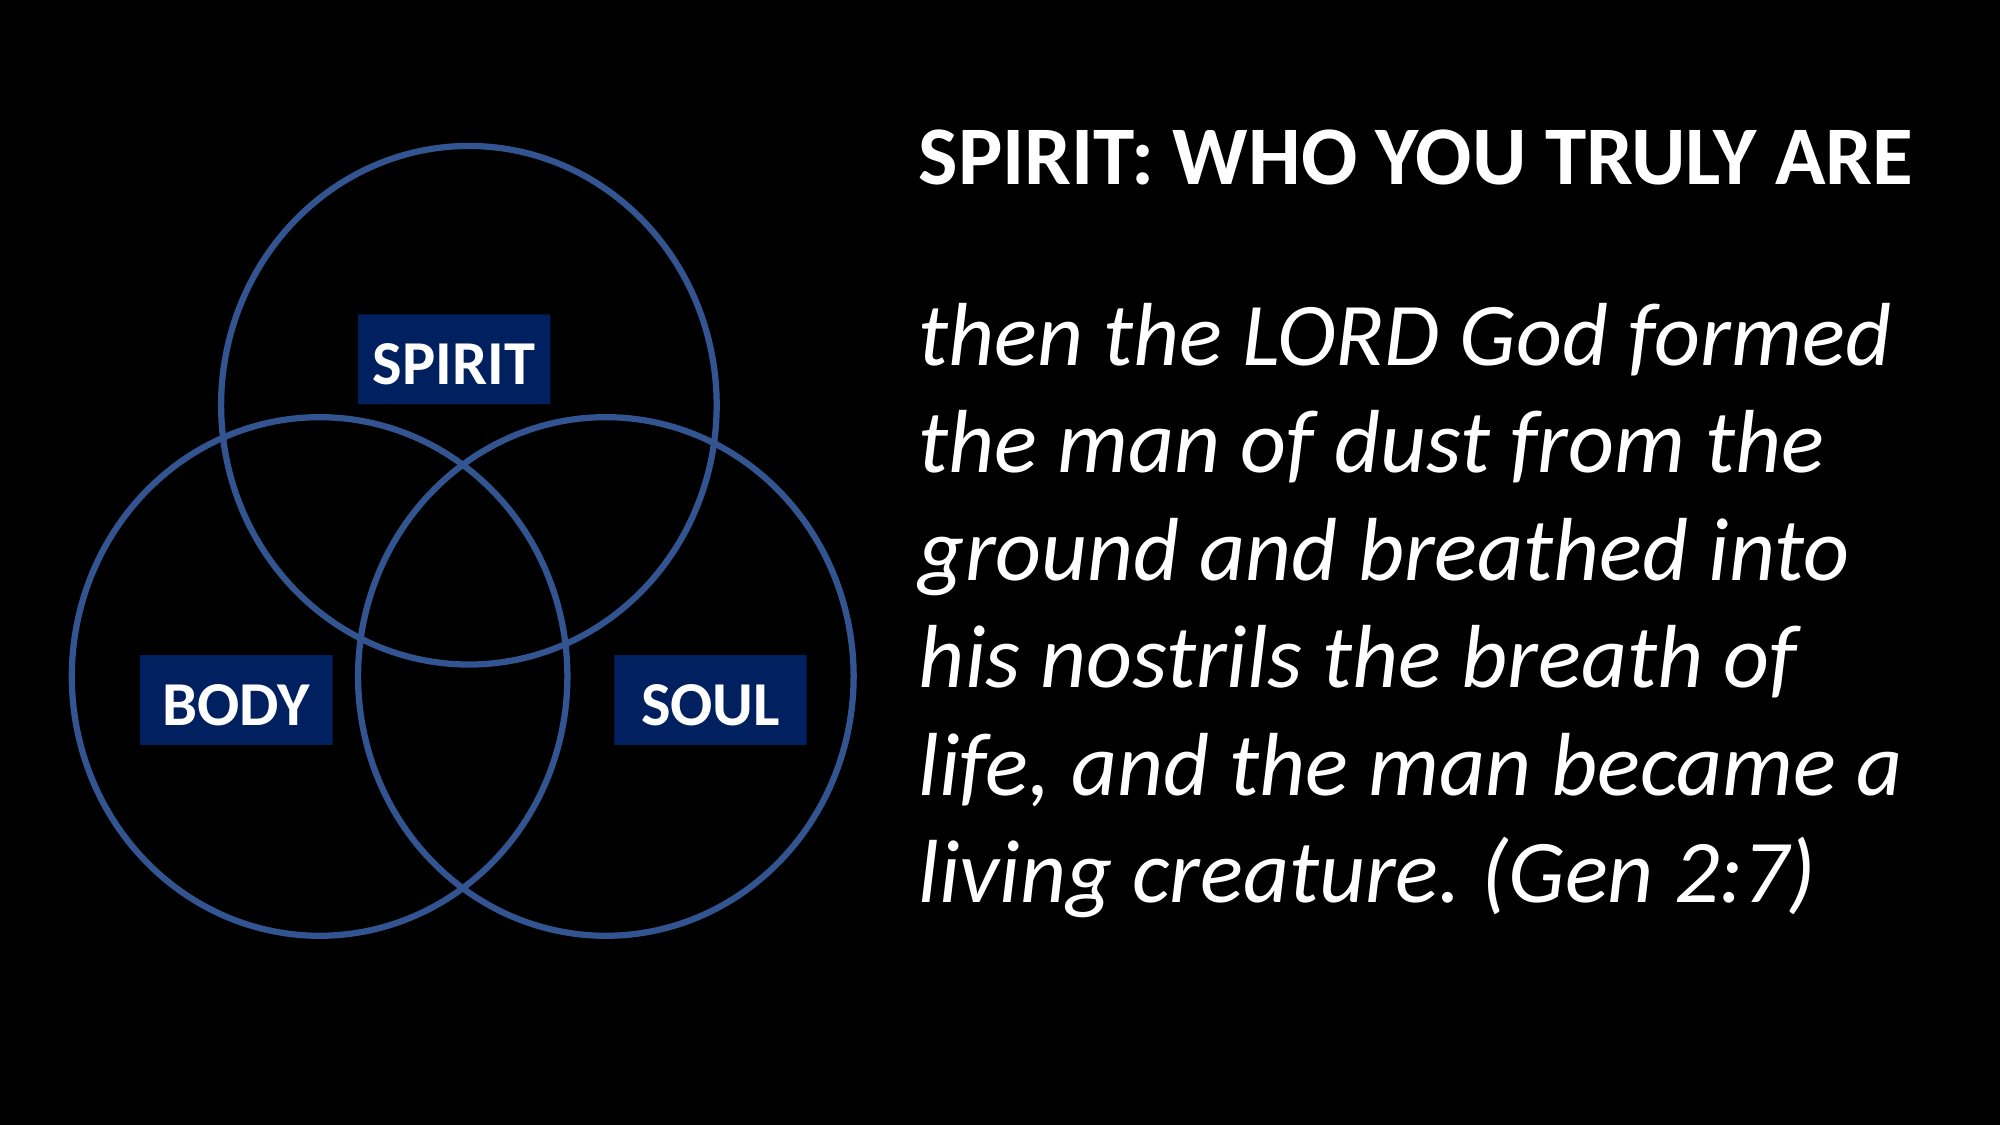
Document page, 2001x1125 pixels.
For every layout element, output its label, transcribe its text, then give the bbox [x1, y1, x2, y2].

text_box SPIRIT: WHO YOU TRULY ARE then the LORD God formed the man of dust from the ground and breathed into his nostrils the breath of life, and the man became a living creature. (Gen 2:7) [904, 93, 1961, 1066]
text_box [71, 145, 854, 936]
